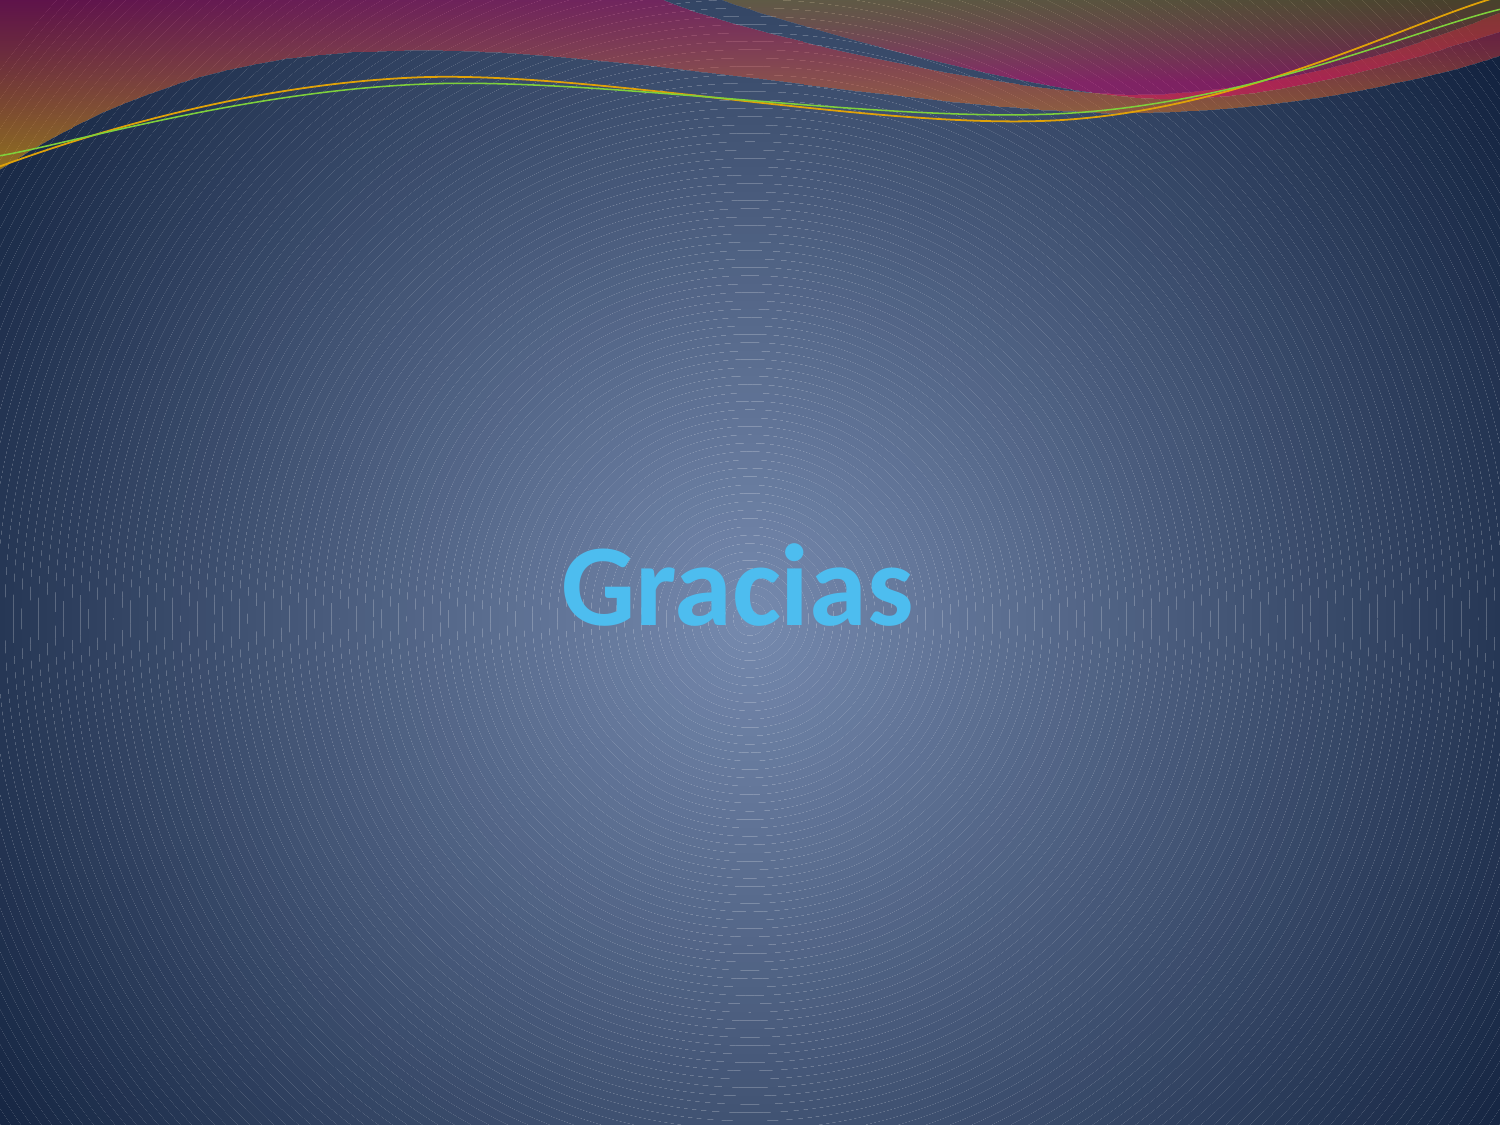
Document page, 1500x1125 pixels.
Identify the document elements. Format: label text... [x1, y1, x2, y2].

title Gracias [100, 515, 1376, 650]
